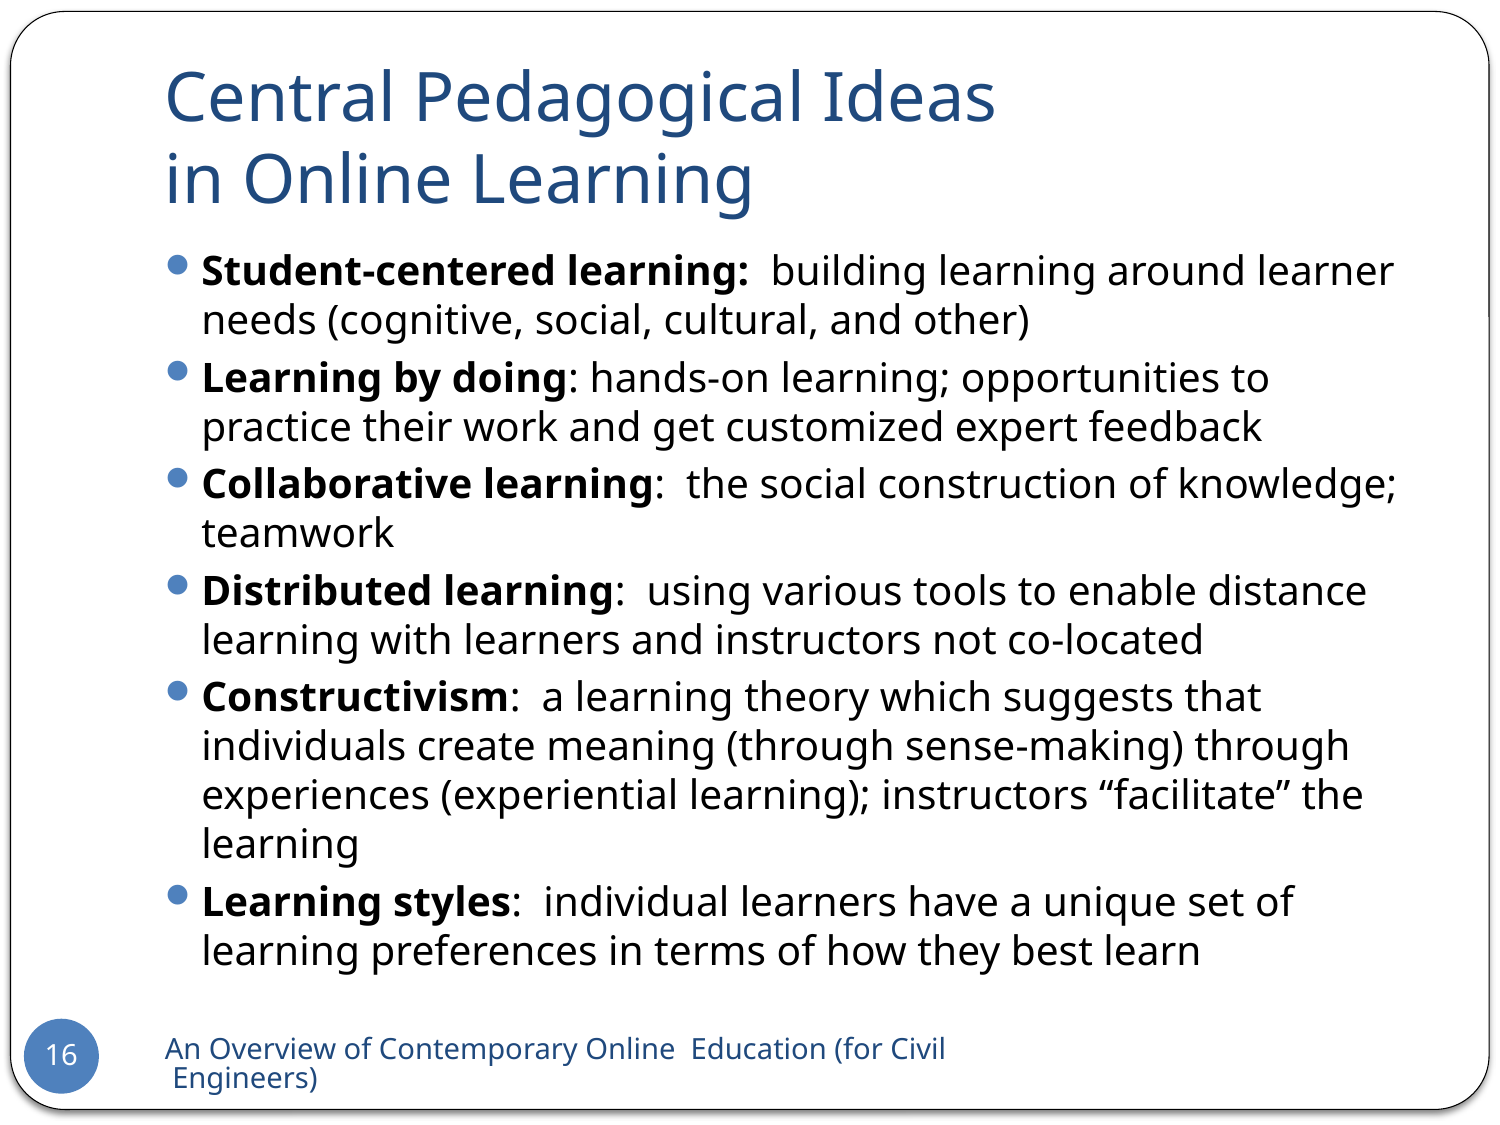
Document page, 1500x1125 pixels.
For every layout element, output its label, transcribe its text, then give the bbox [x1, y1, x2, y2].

list Student-centered learning: building learning around learner needs (cognitive, social, cultural, and other) Learning by doing: hands-on learning; opportunities to practice their work and get customized expert feedback Collaborative learning: the social construction of knowledge; teamwork Distributed learning: using various tools to enable distance learning with learners and instructors not co-located Constructivism: a learning theory which suggests that individuals create meaning (through sense-making) through experiences (experiential learning); instructors “facilitate” the learning Learning styles: individual learners have a unique set of learning preferences in terms of how they best learn [150, 237, 1425, 988]
slide_number 16 [23, 1018, 99, 1094]
footer An Overview of Contemporary Online Education (for Civil Engineers) [150, 1012, 963, 1088]
title Central Pedagogical Ideas in Online Learning [150, 45, 1425, 233]
